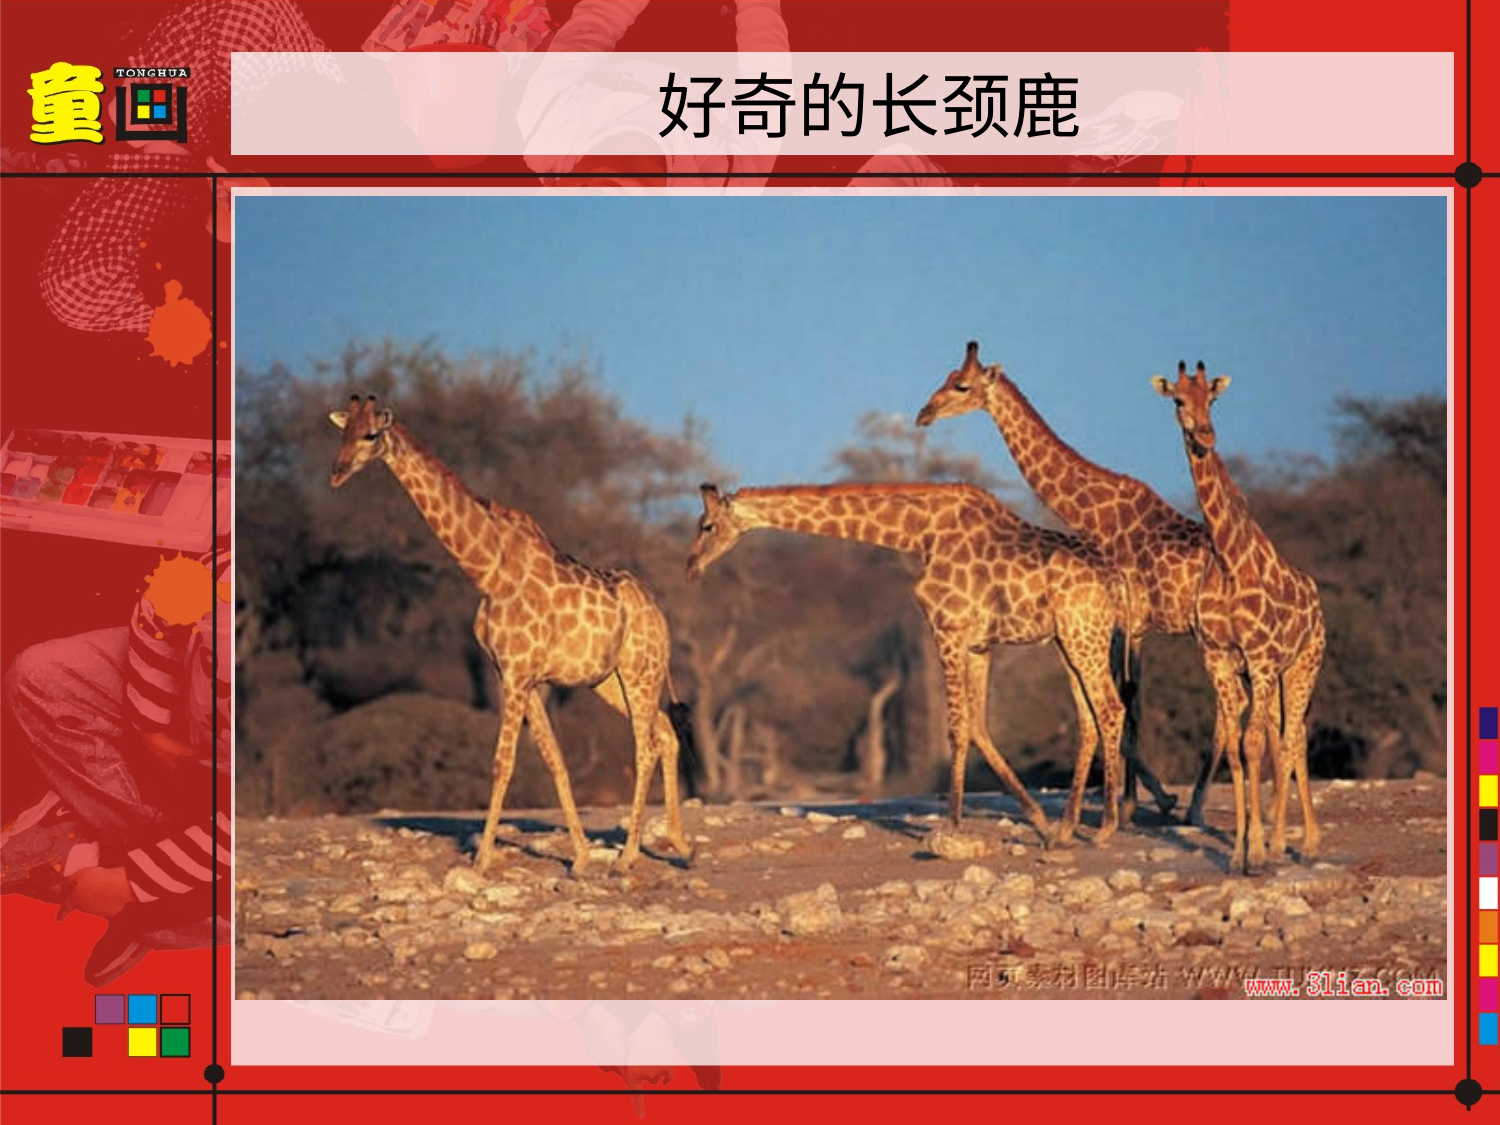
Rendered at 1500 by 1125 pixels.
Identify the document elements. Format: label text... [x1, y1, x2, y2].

text_box 好奇的长颈鹿 [578, 54, 1098, 155]
picture [0, 0, 1500, 1125]
